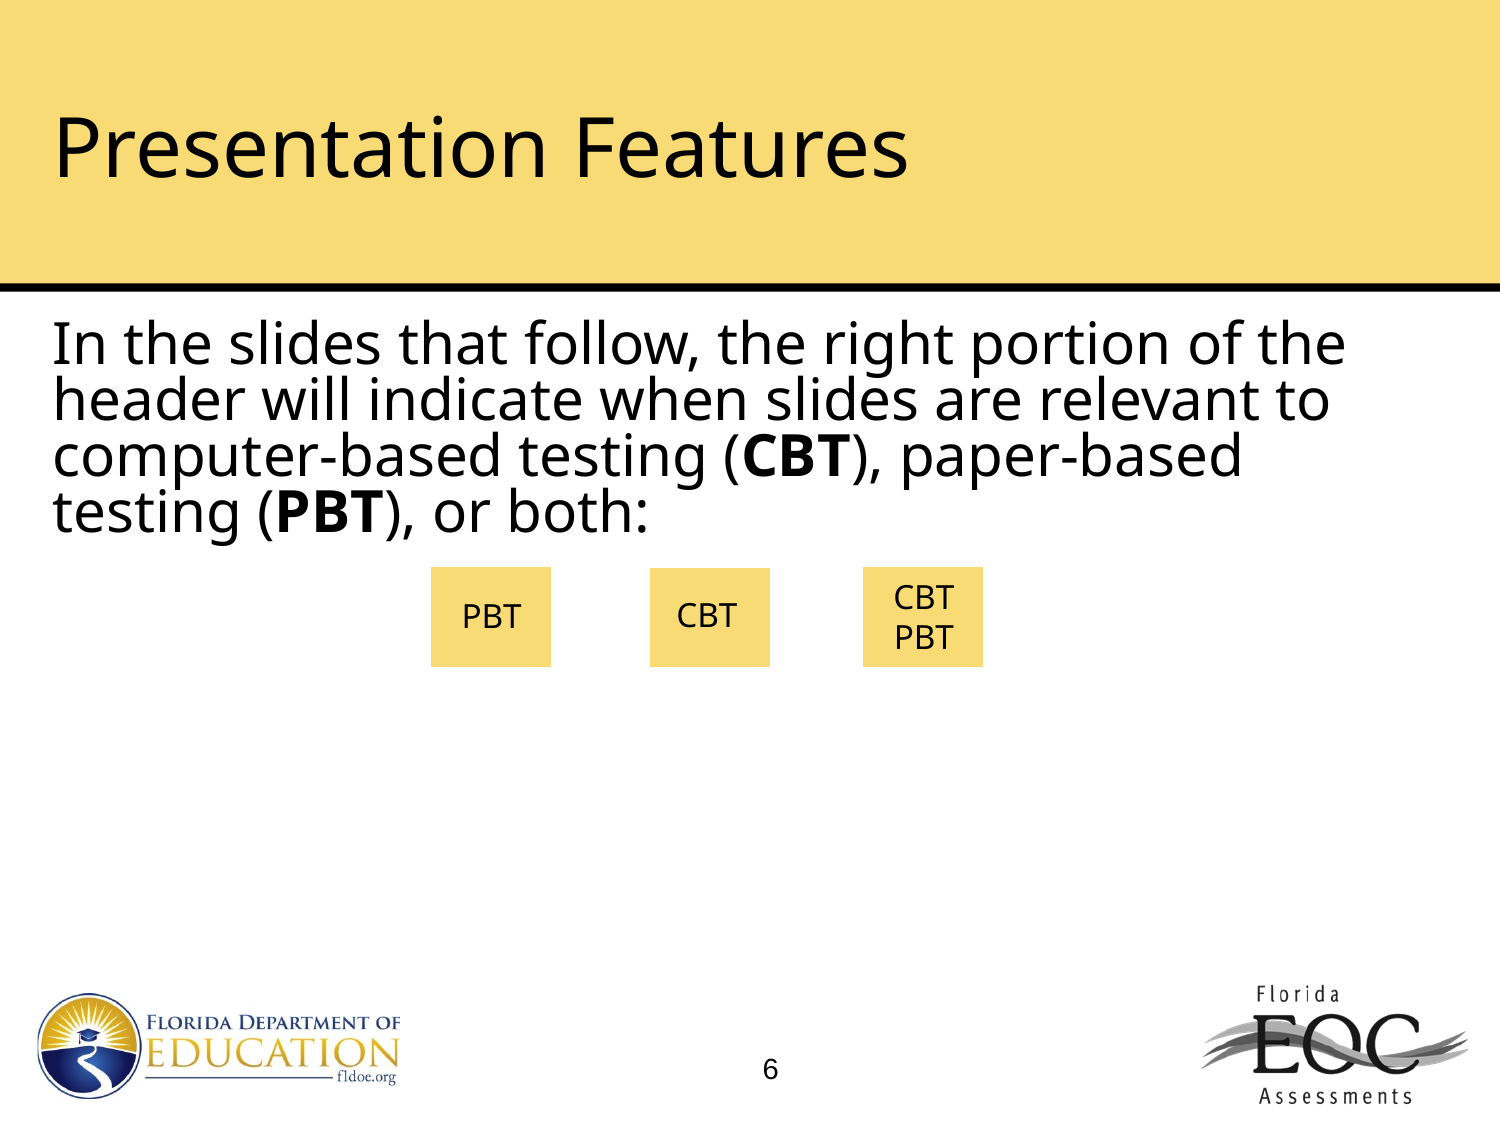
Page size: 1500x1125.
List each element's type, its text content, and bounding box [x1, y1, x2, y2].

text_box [430, 567, 551, 667]
list In the slides that follow, the right portion of the header will indicate when slides are relevant to computer-based testing (CBT), paper-based testing (PBT), or both: [37, 312, 1463, 988]
picture [37, 993, 400, 1099]
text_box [649, 568, 770, 668]
picture [0, 0, 1500, 283]
picture [1200, 976, 1468, 1115]
slide_number 6 [705, 1042, 794, 1099]
title Presentation Features [37, 49, 1463, 257]
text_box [863, 567, 984, 667]
